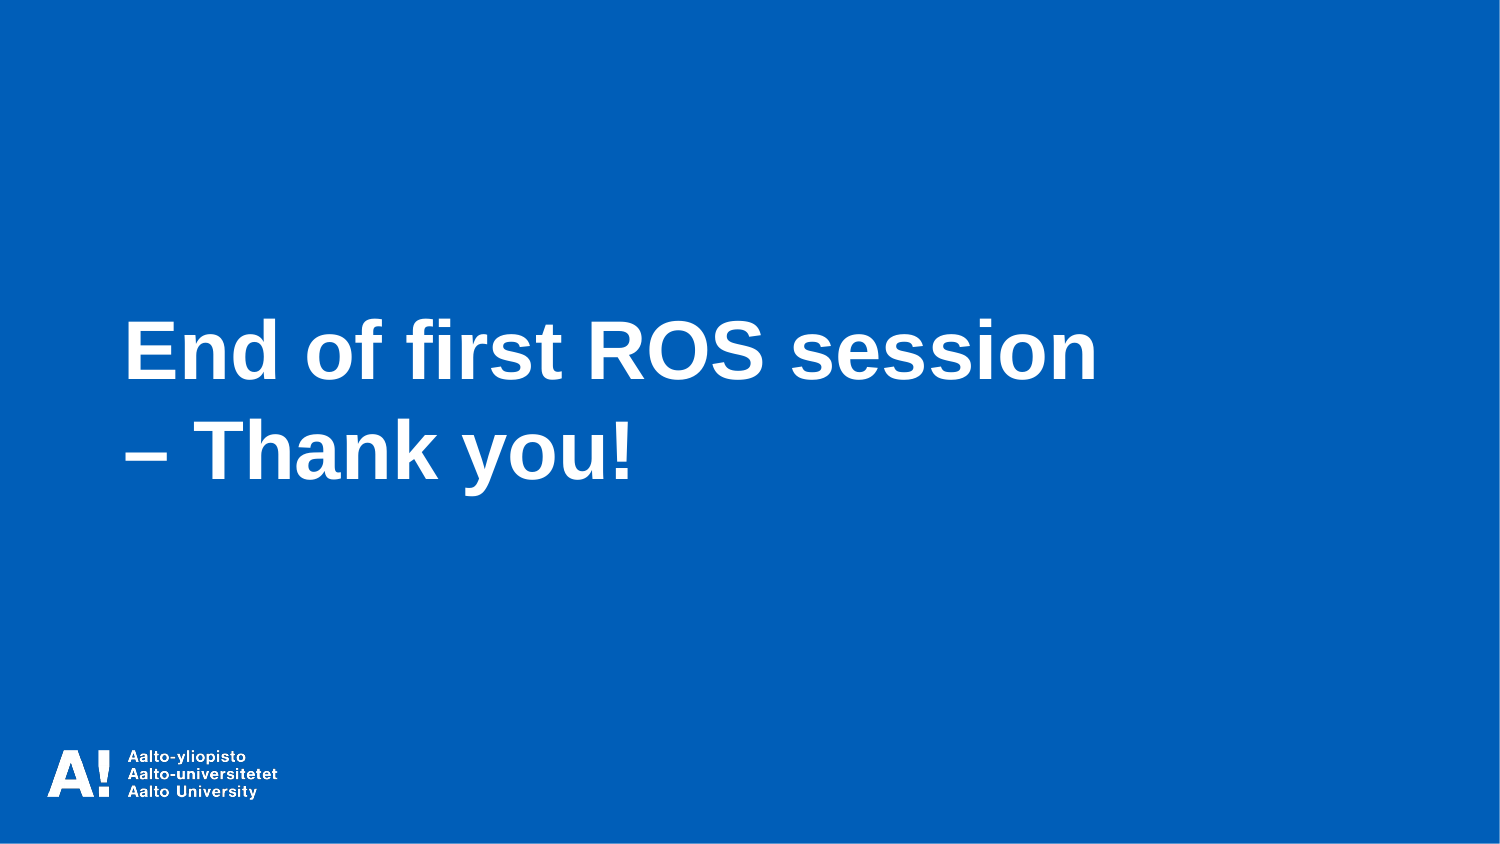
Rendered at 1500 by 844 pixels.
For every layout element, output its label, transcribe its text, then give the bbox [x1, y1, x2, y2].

picture [0, 703, 324, 844]
list End of first ROS session – Thank you! [123, 288, 1382, 511]
